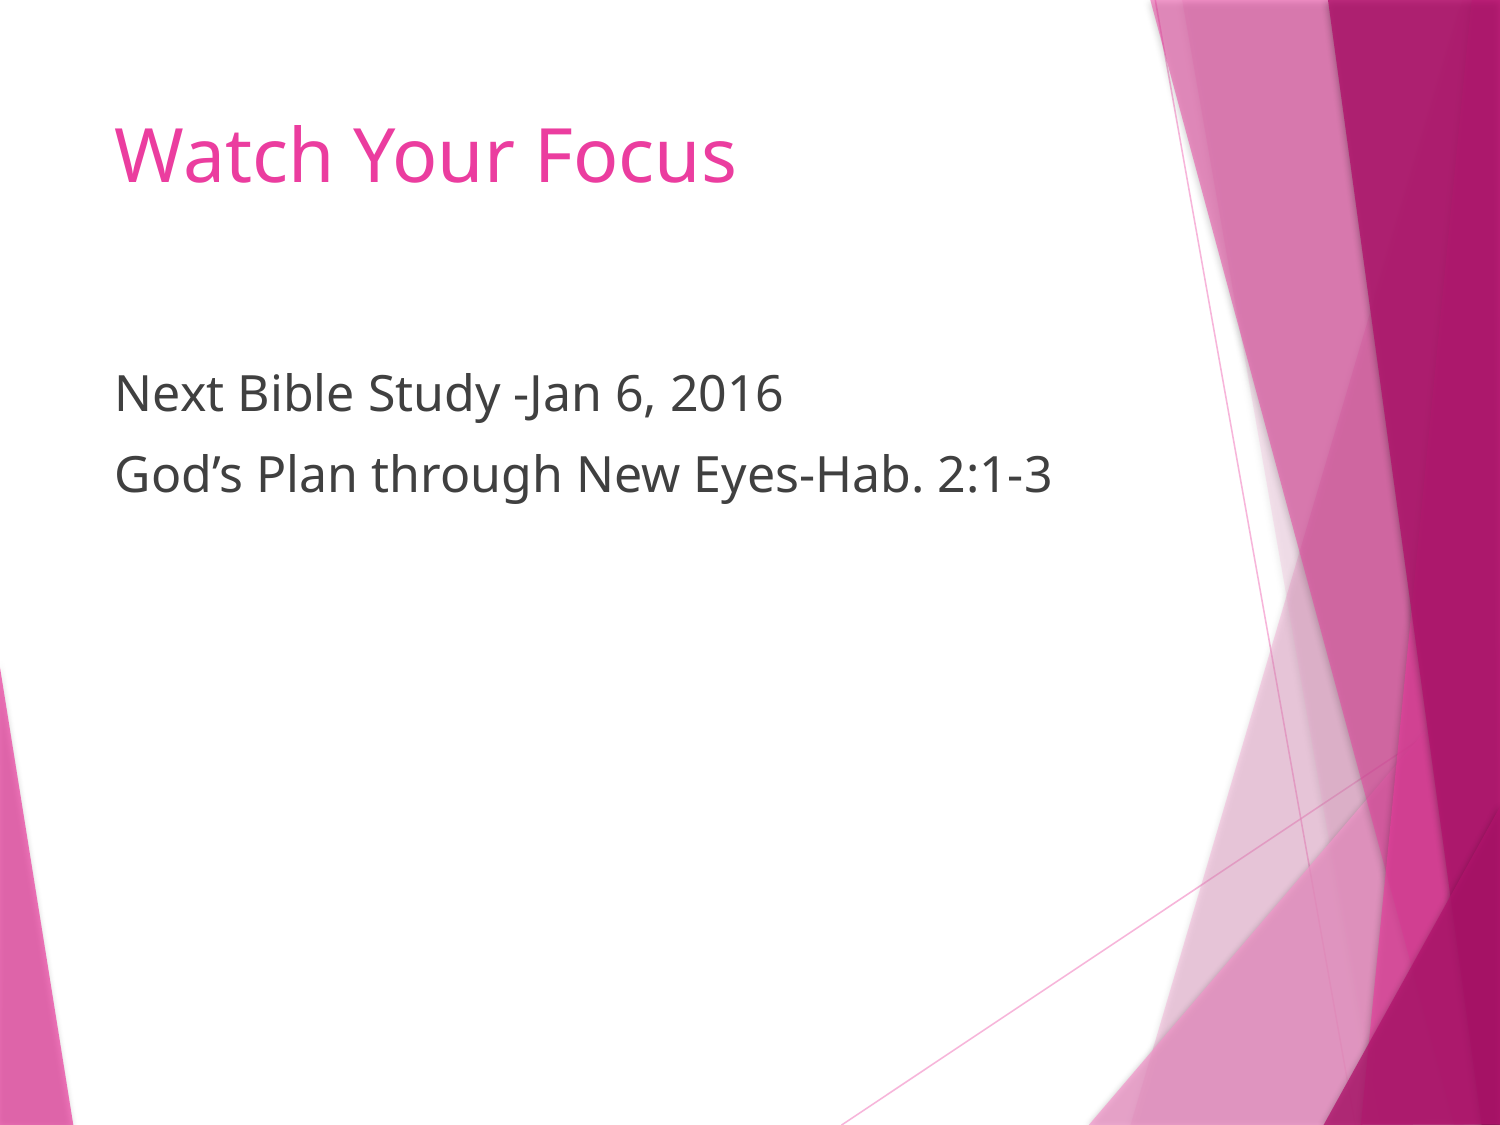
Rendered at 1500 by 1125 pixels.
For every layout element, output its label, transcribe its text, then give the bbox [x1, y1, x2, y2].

title Watch Your Focus [99, 99, 1142, 317]
list Next Bible Study -Jan 6, 2016 God’s Plan through New Eyes-Hab. 2:1-3 [99, 354, 1142, 992]
